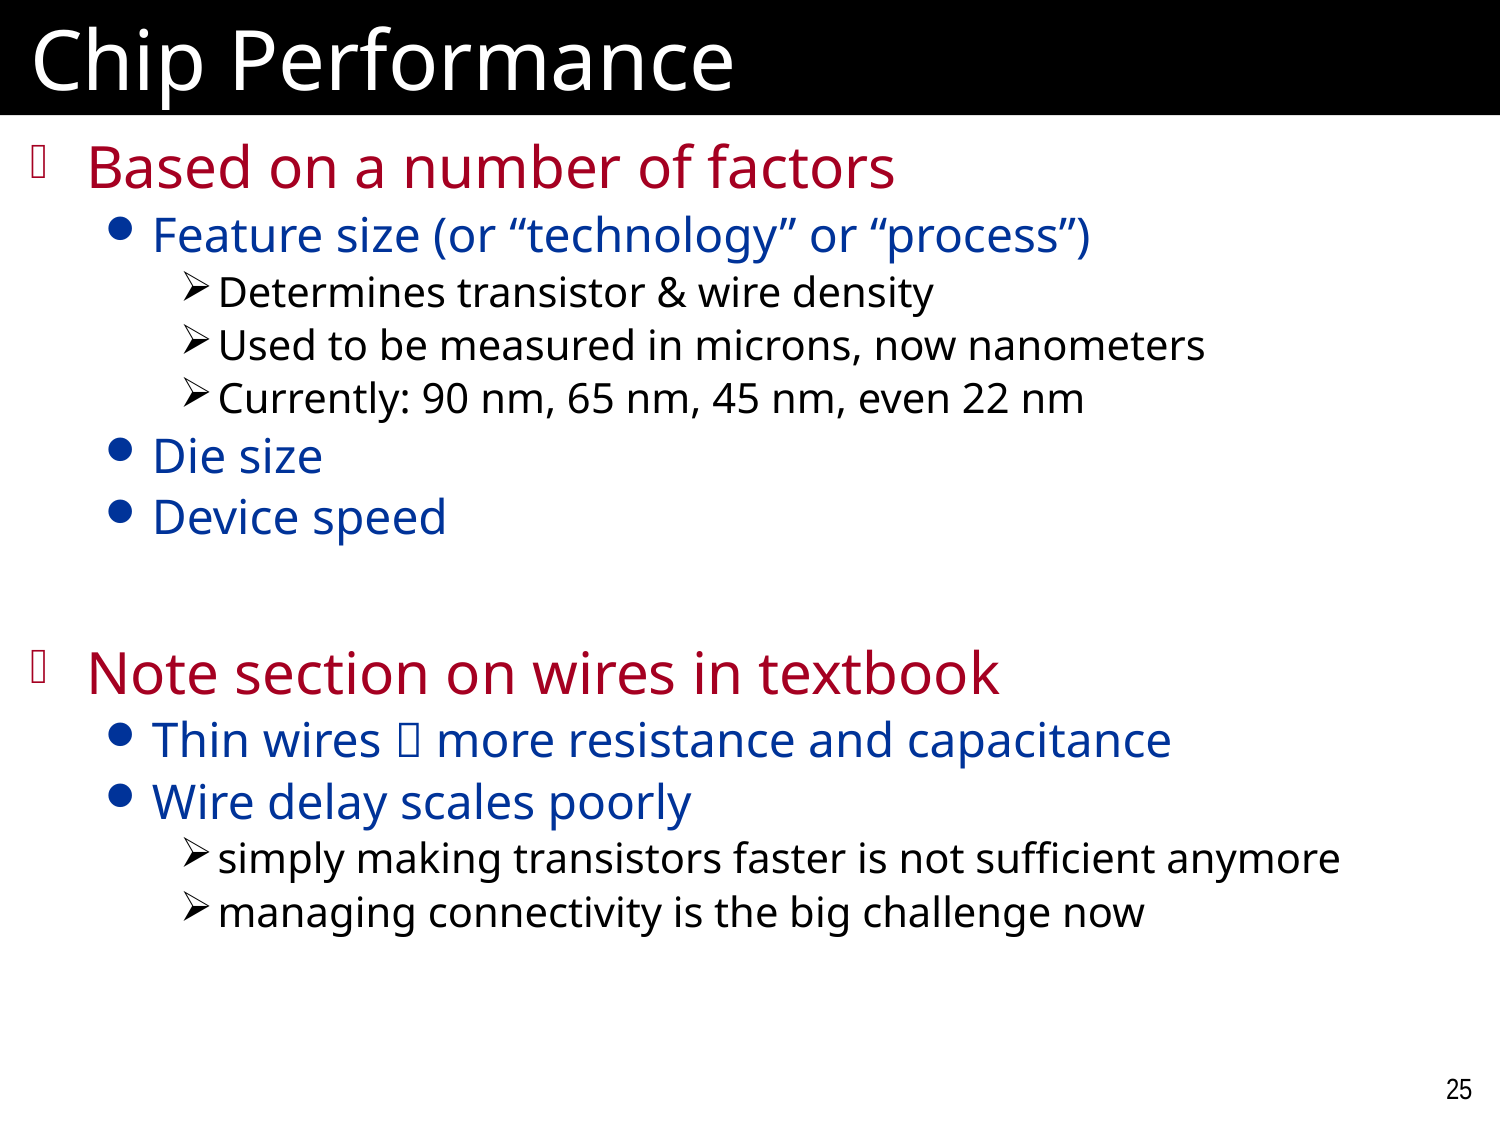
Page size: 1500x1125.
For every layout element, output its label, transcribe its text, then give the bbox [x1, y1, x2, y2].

list Based on a number of factors Feature size (or “technology” or “process”) Determines transistor & wire density Used to be measured in microns, now nanometers Currently: 90 nm, 65 nm, 45 nm, even 22 nm Die size Device speed Note section on wires in textbook Thin wires  more resistance and capacitance Wire delay scales poorly simply making transistors faster is not sufficient anymore managing connectivity is the big challenge now [0, 115, 1500, 1125]
title Chip Performance [0, 0, 1500, 115]
